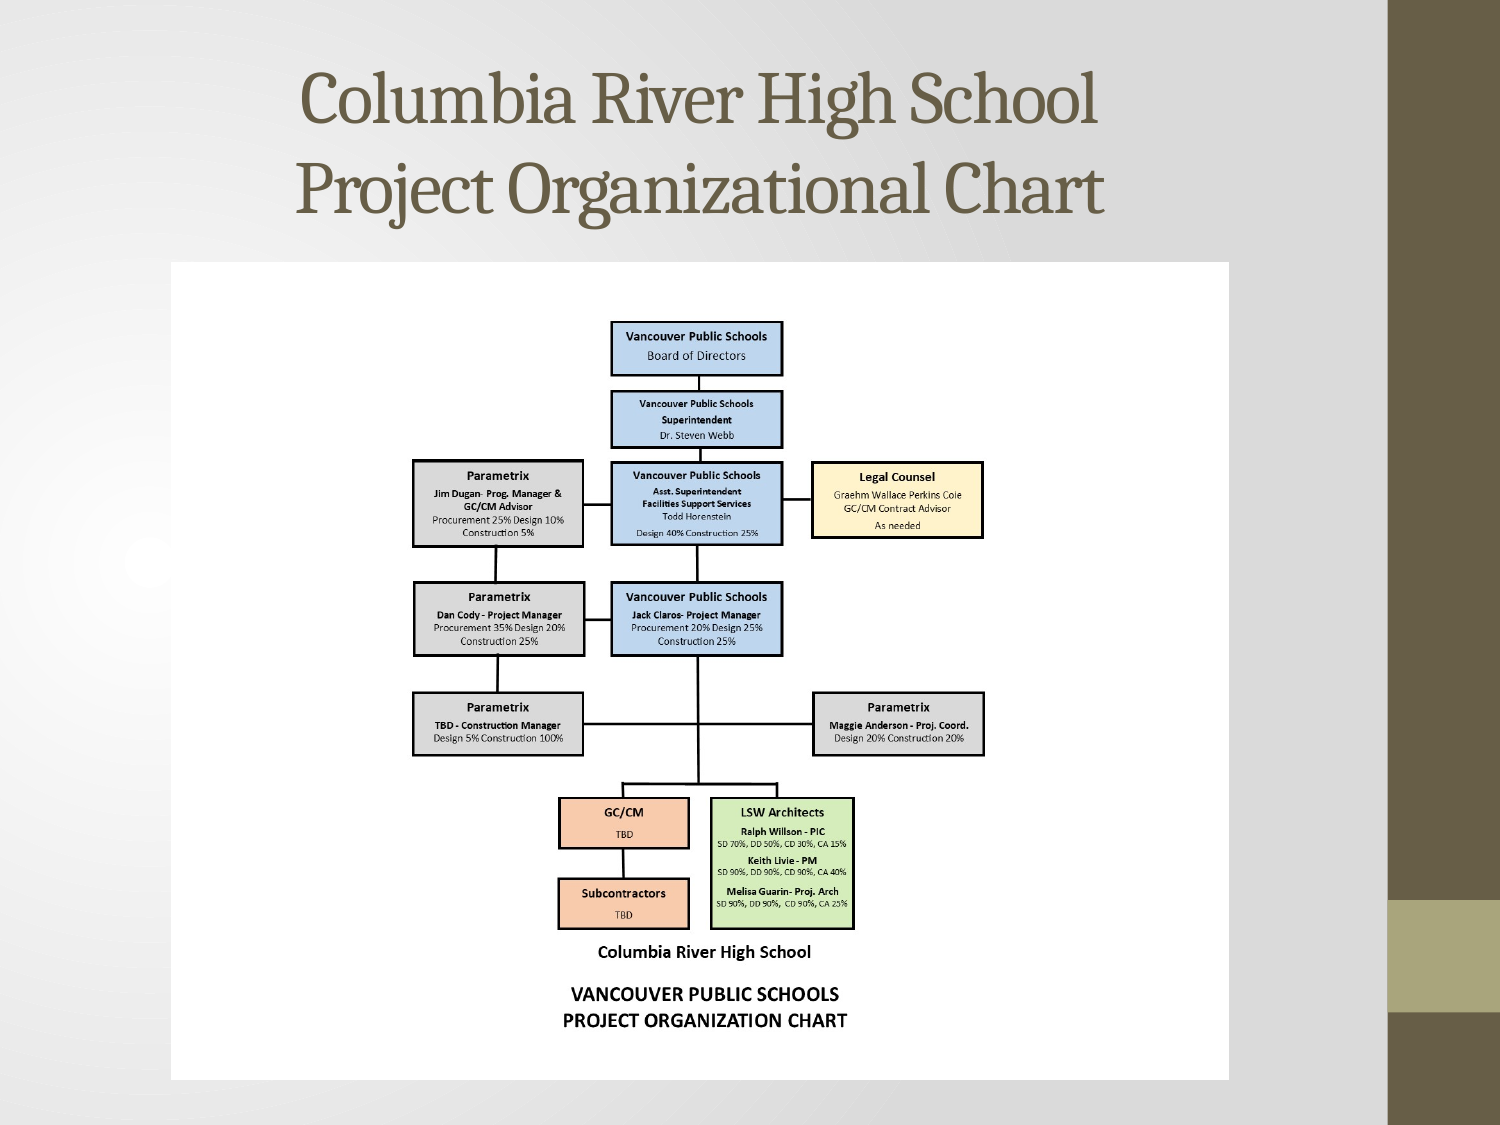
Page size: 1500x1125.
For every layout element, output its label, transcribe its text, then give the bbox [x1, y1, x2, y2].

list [170, 261, 1230, 1081]
title Columbia River High School Project Organizational Chart [75, 45, 1325, 233]
